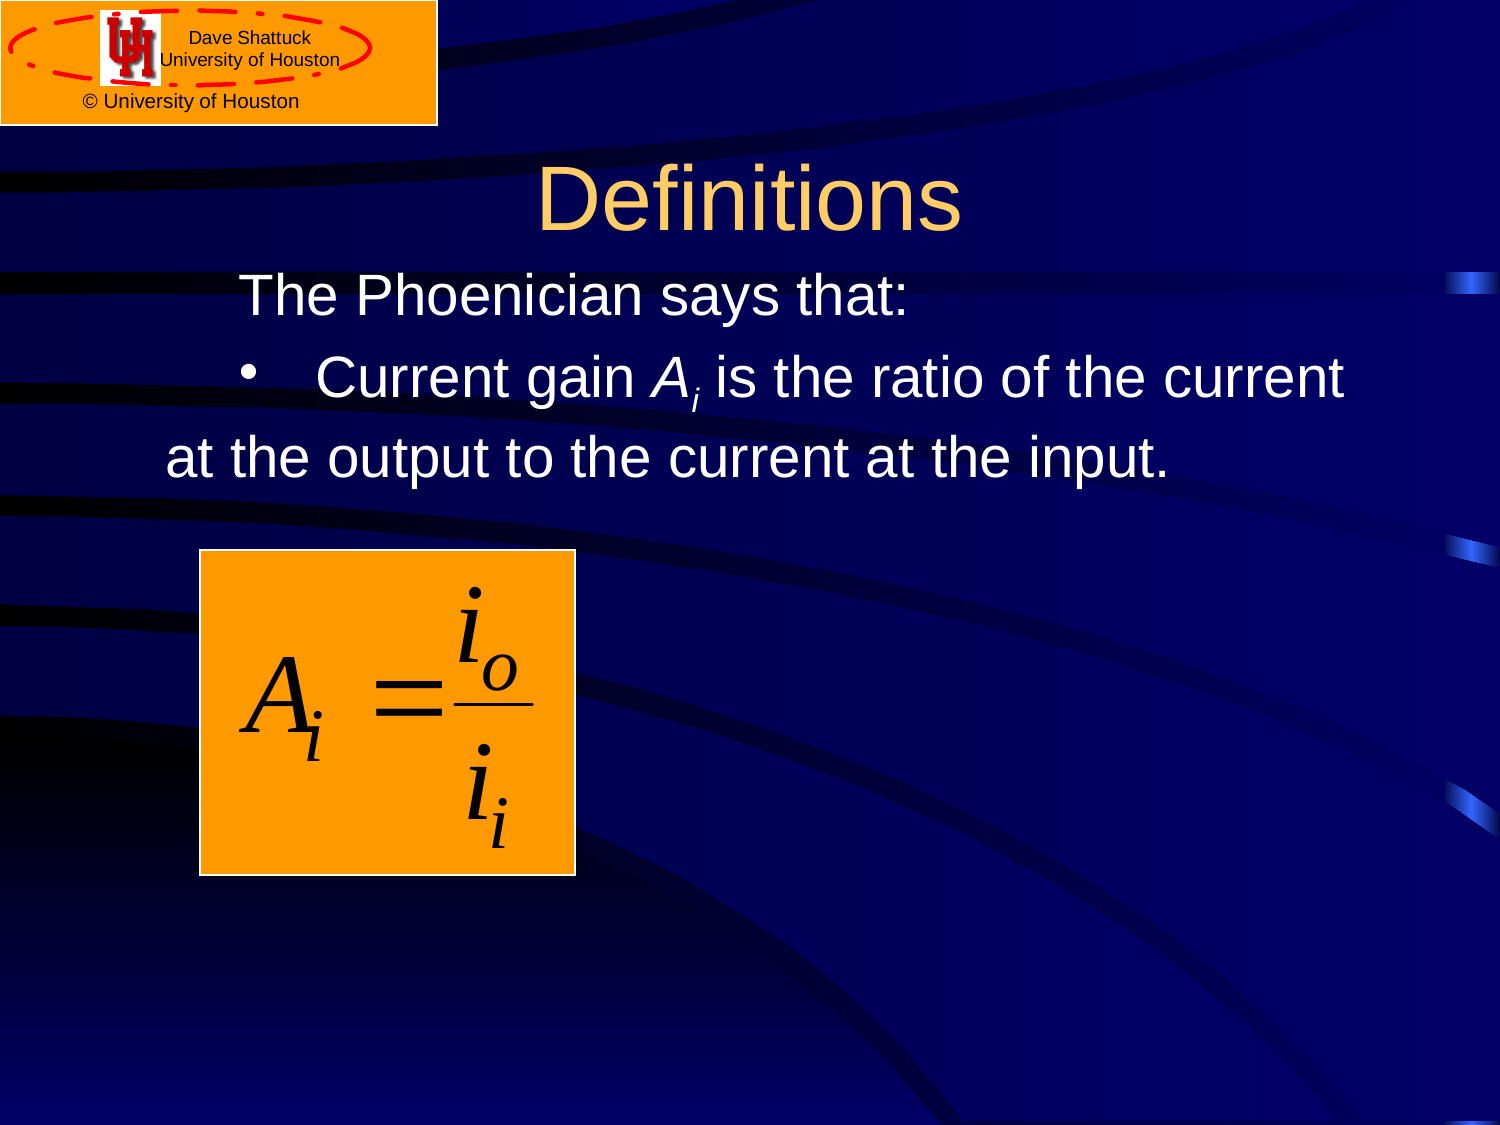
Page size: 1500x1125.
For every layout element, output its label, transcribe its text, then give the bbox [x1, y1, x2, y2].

list The Phoenician says that: Current gain Ai is the ratio of the current at the output to the current at the input. [74, 249, 1426, 538]
text_box [199, 549, 575, 875]
title Definitions [112, 99, 1388, 249]
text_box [228, 562, 547, 861]
